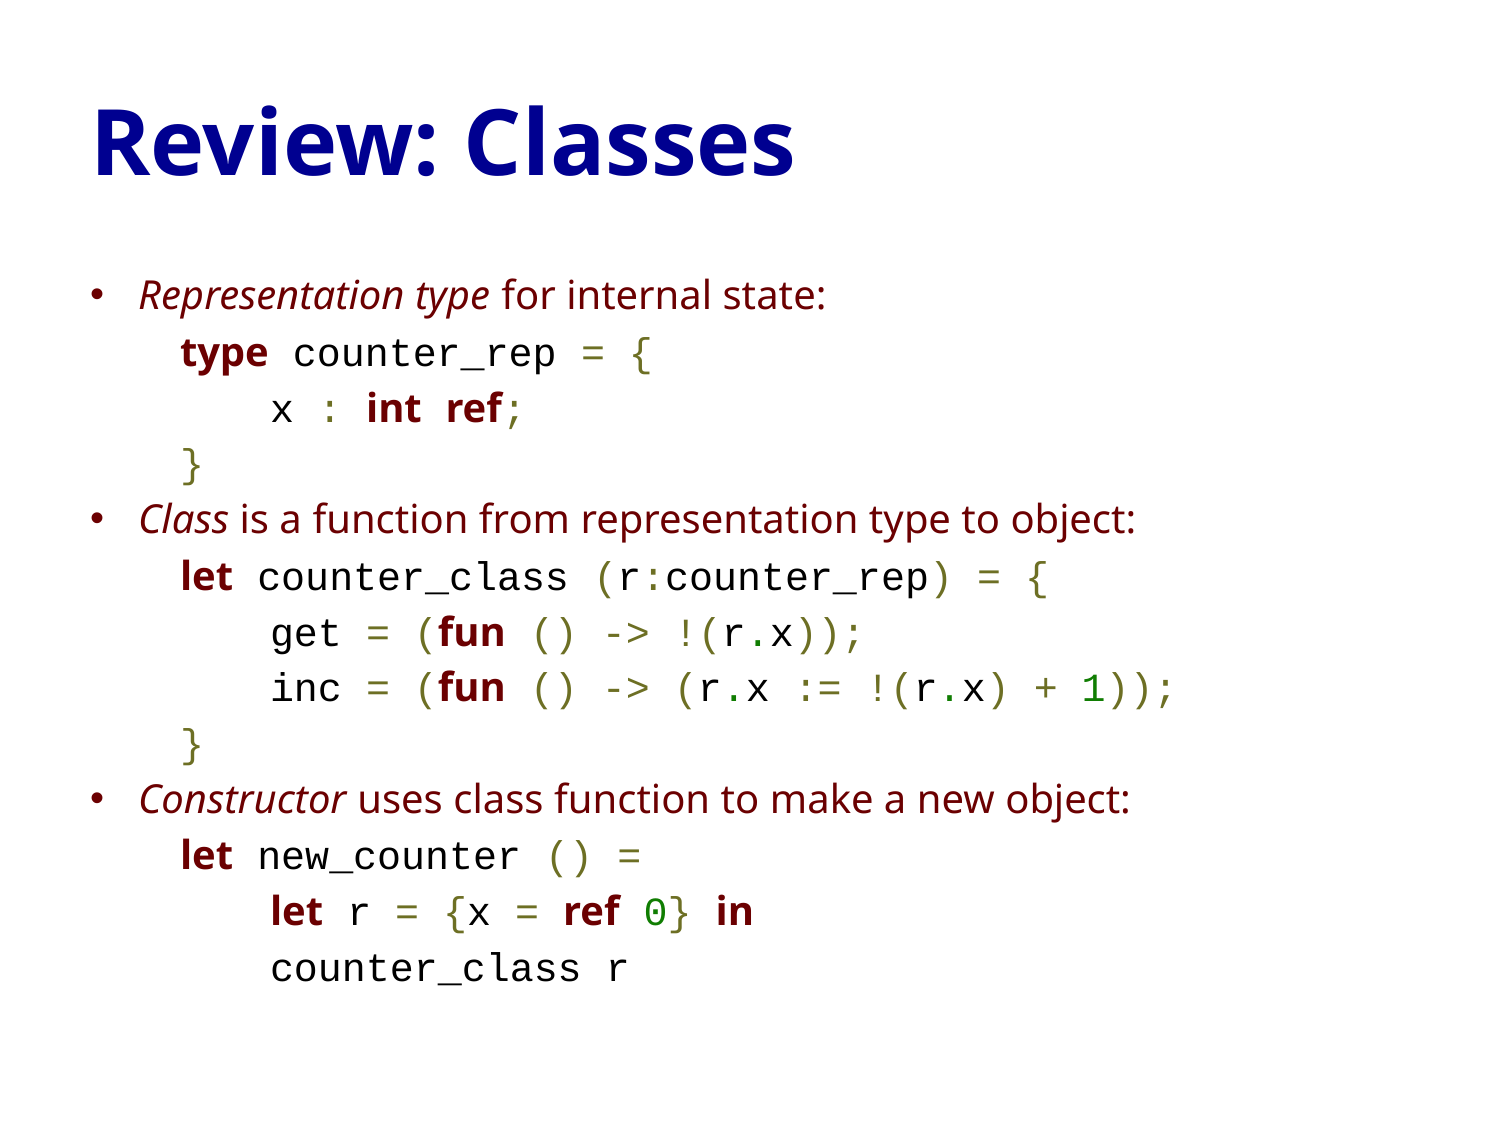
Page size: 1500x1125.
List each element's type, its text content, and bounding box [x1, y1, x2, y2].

title Review: Classes [75, 45, 1425, 233]
list Representation type for internal state: type counter_rep = { x : int ref; } Class is a function from representation type to object: let counter_class (r:counter_rep) = { get = (fun () -> !(r.x)); inc = (fun () -> (r.x := !(r.x) + 1)); } Constructor uses class function to make a new object: let new_counter () = let r = {x = ref 0} in counter_class r [75, 262, 1425, 1005]
